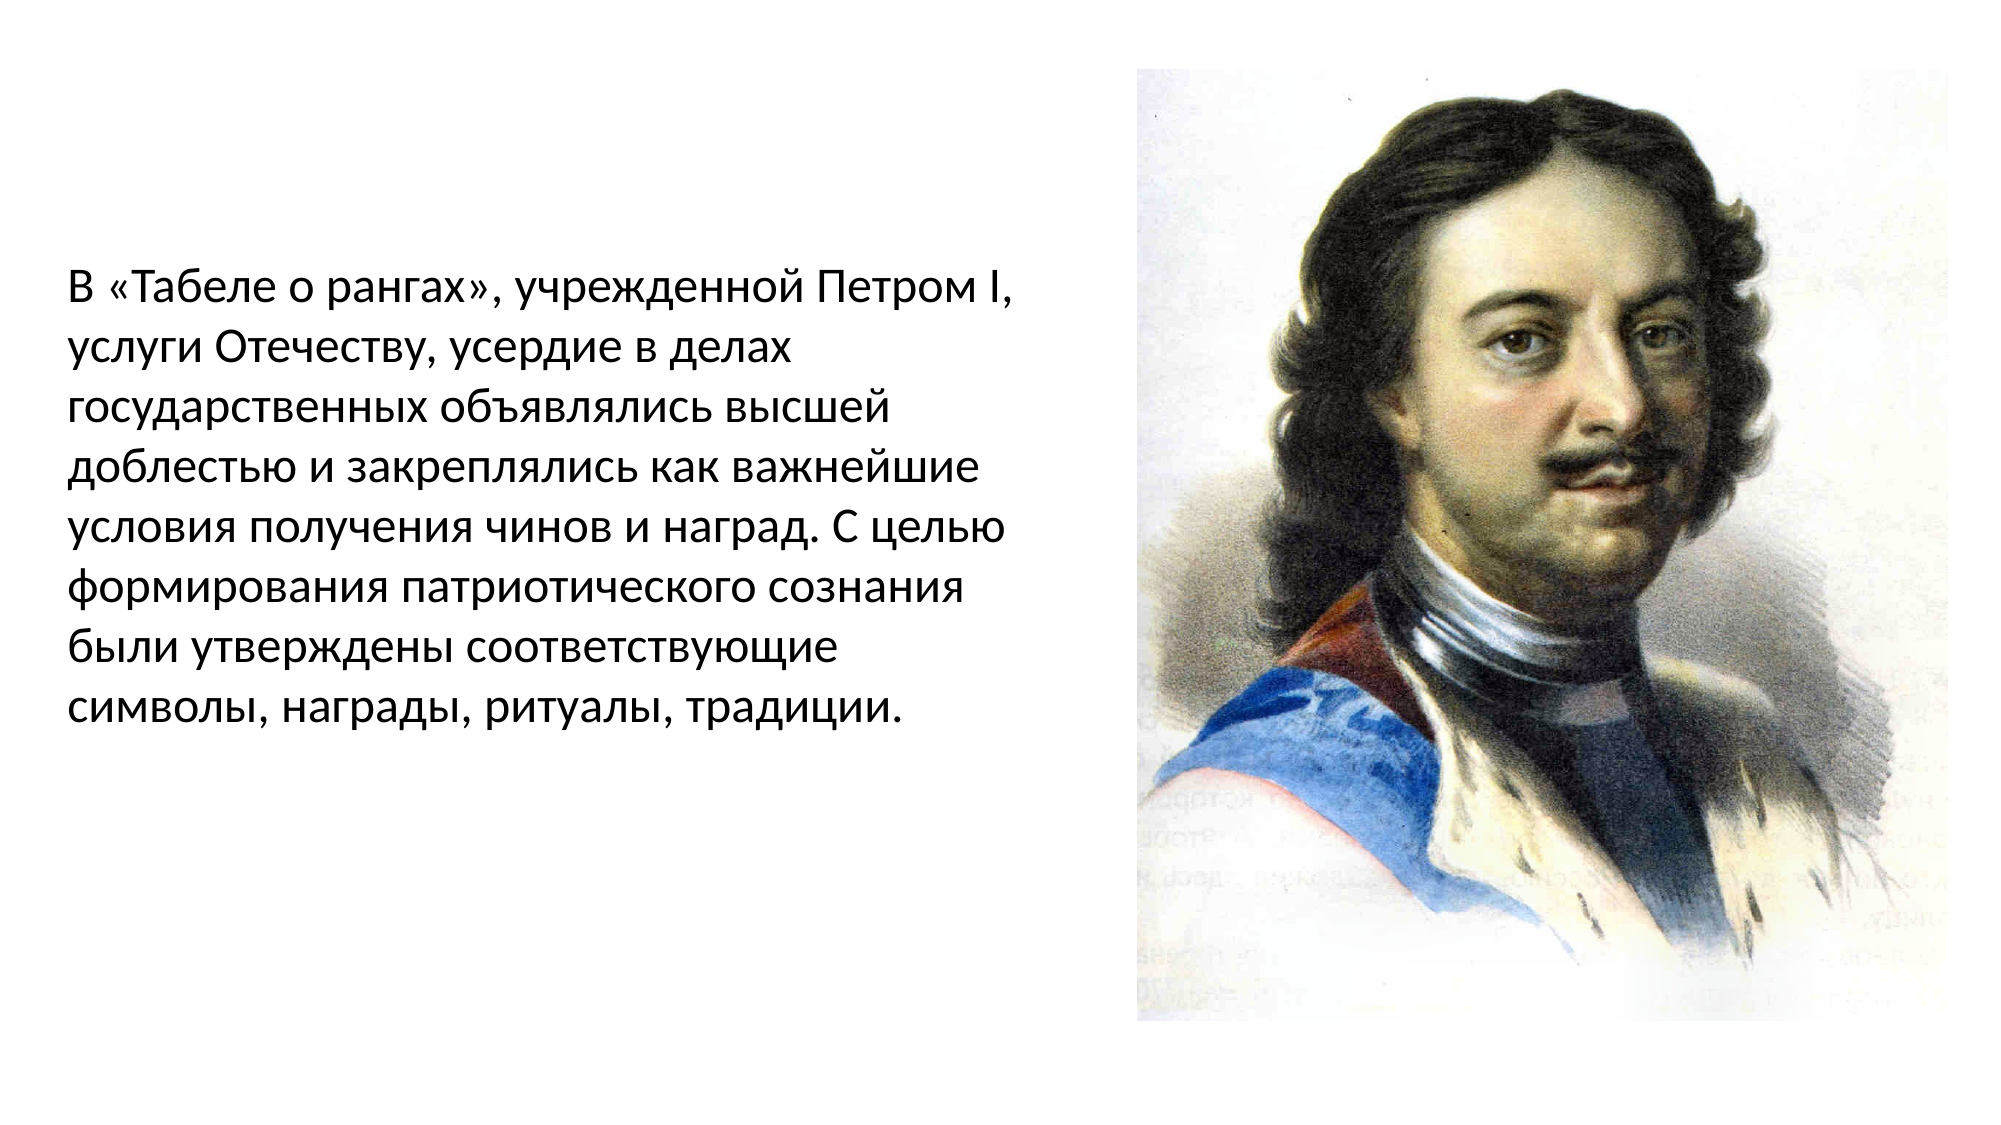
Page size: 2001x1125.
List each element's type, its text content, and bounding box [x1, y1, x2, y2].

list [1137, 69, 1948, 1021]
text_box В «Табеле о рангах», учрежденной Петром I, услуги Отечеству, усердие в делах государственных объявлялись высшей доблестью и закреплялись как важнейшие условия получения чинов и наград. С целью формирования патриотического сознания были утверждены соответствующие символы, награды, ритуалы, традиции. [52, 245, 1053, 801]
